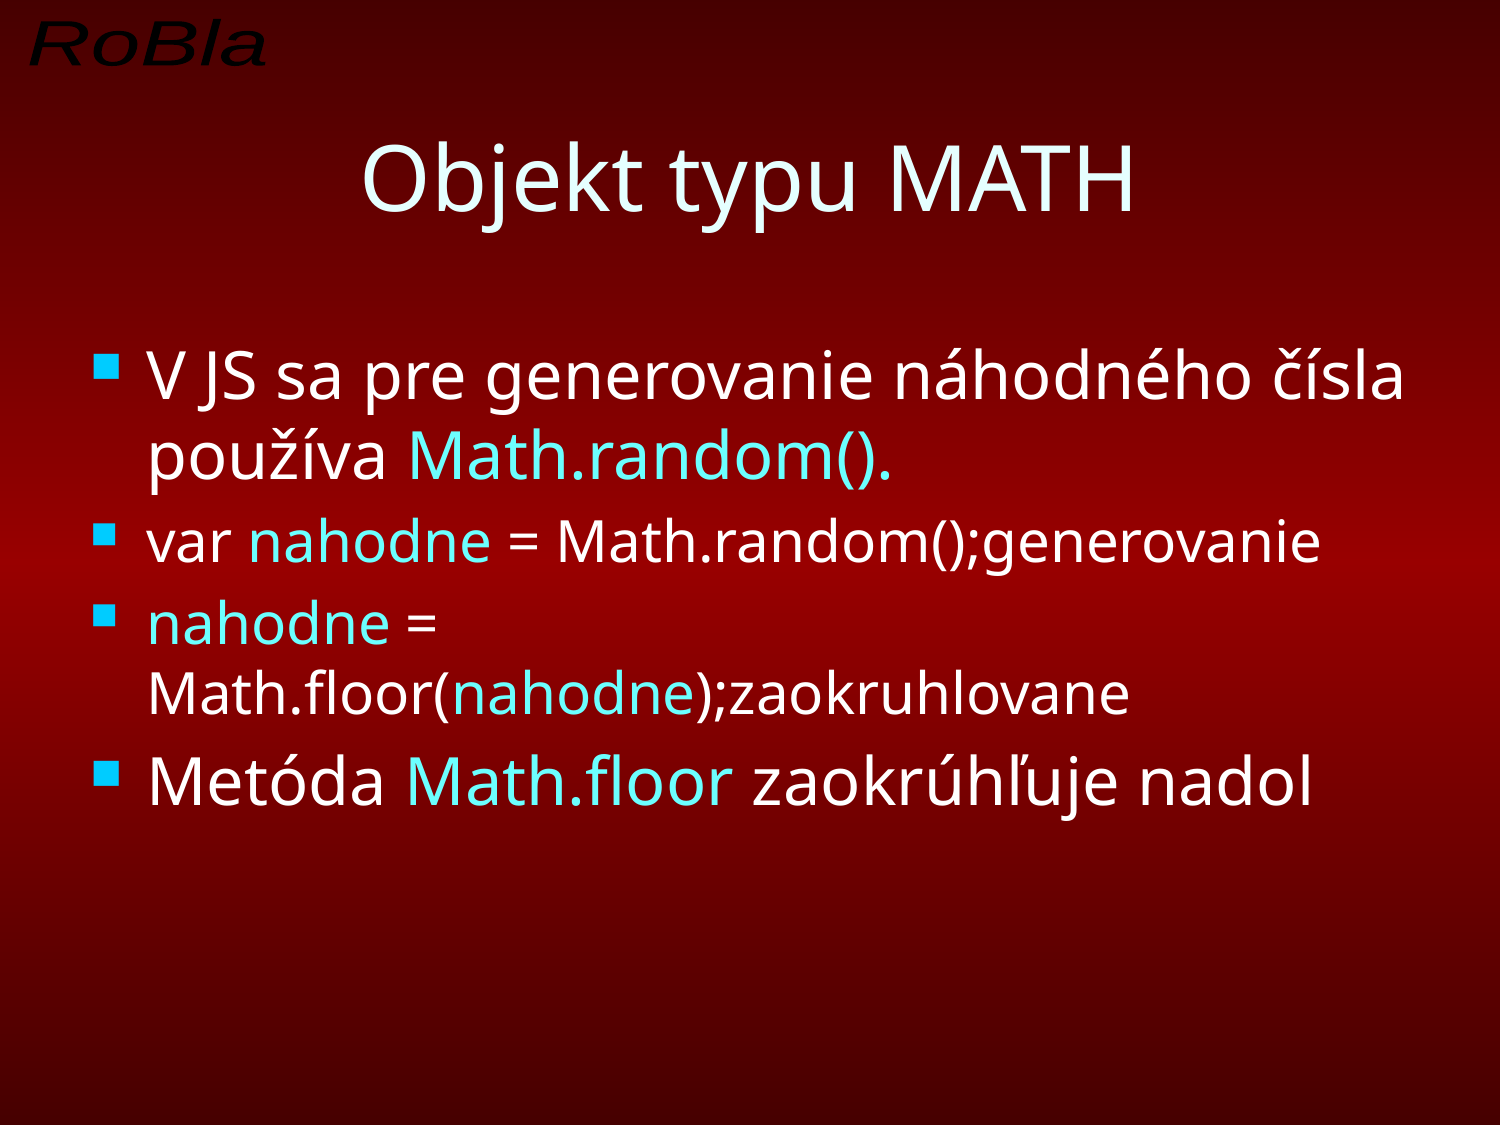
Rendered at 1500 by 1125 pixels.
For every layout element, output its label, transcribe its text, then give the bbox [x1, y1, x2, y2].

title Objekt typu MATH [75, 62, 1425, 288]
list V JS sa pre generovanie náhodného čísla používa Math.random(). var nahodne = Math.random();generovanie nahodne = Math.floor(nahodne);zaokruhlovane Metóda Math.floor zaokrúhľuje nadol [75, 324, 1425, 1000]
